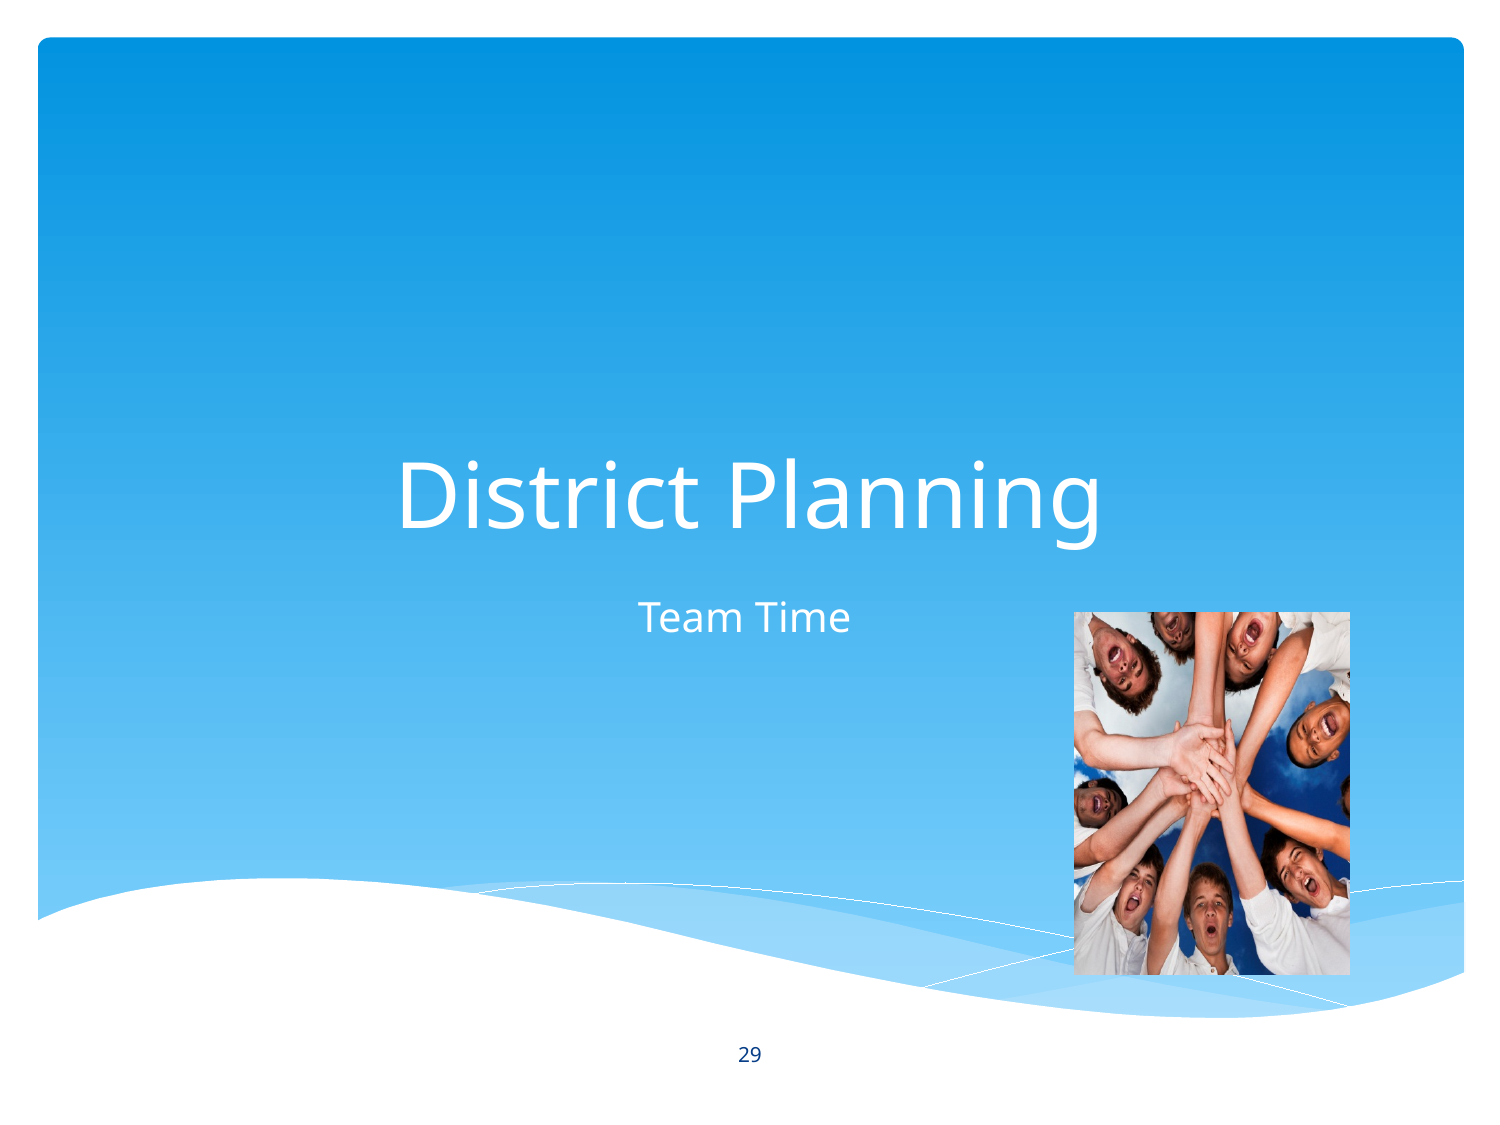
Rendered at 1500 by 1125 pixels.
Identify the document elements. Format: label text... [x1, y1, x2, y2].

slide_number 29 [654, 1025, 846, 1086]
picture [1074, 612, 1351, 976]
title District Planning [112, 262, 1388, 555]
subtitle Team Time [225, 583, 1275, 825]
